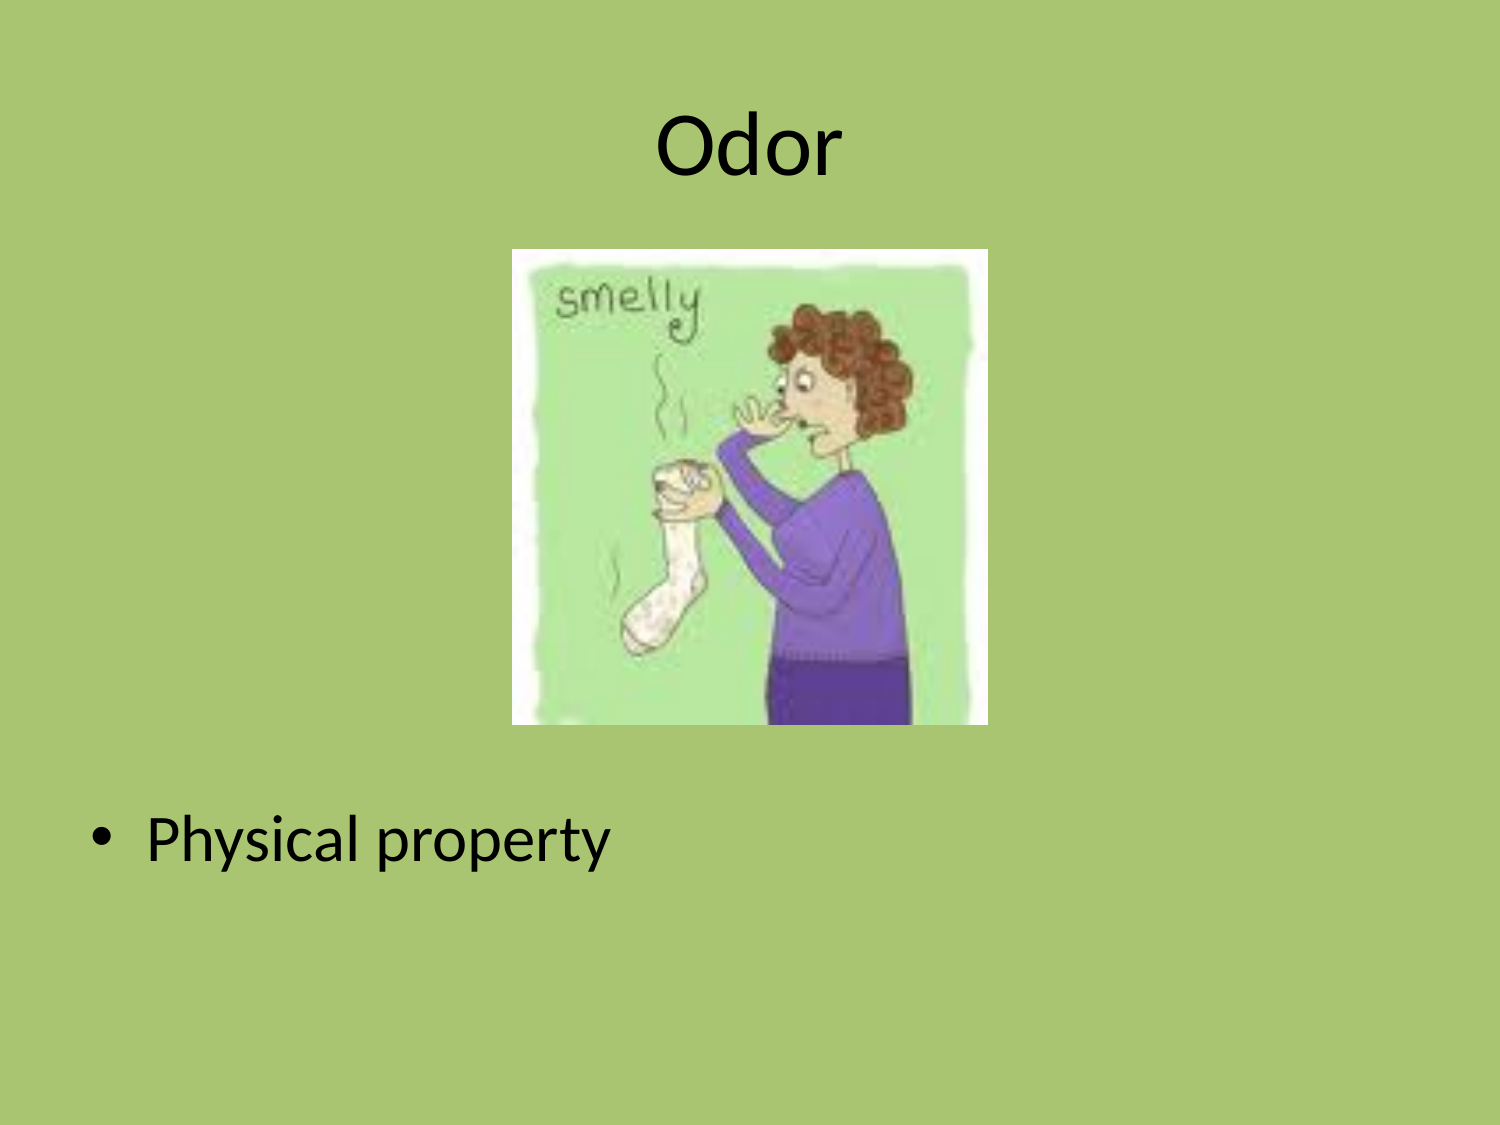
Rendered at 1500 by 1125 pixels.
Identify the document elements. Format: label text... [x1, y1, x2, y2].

title Odor [75, 45, 1425, 233]
picture [512, 249, 988, 726]
list Physical property [75, 787, 1425, 1005]
